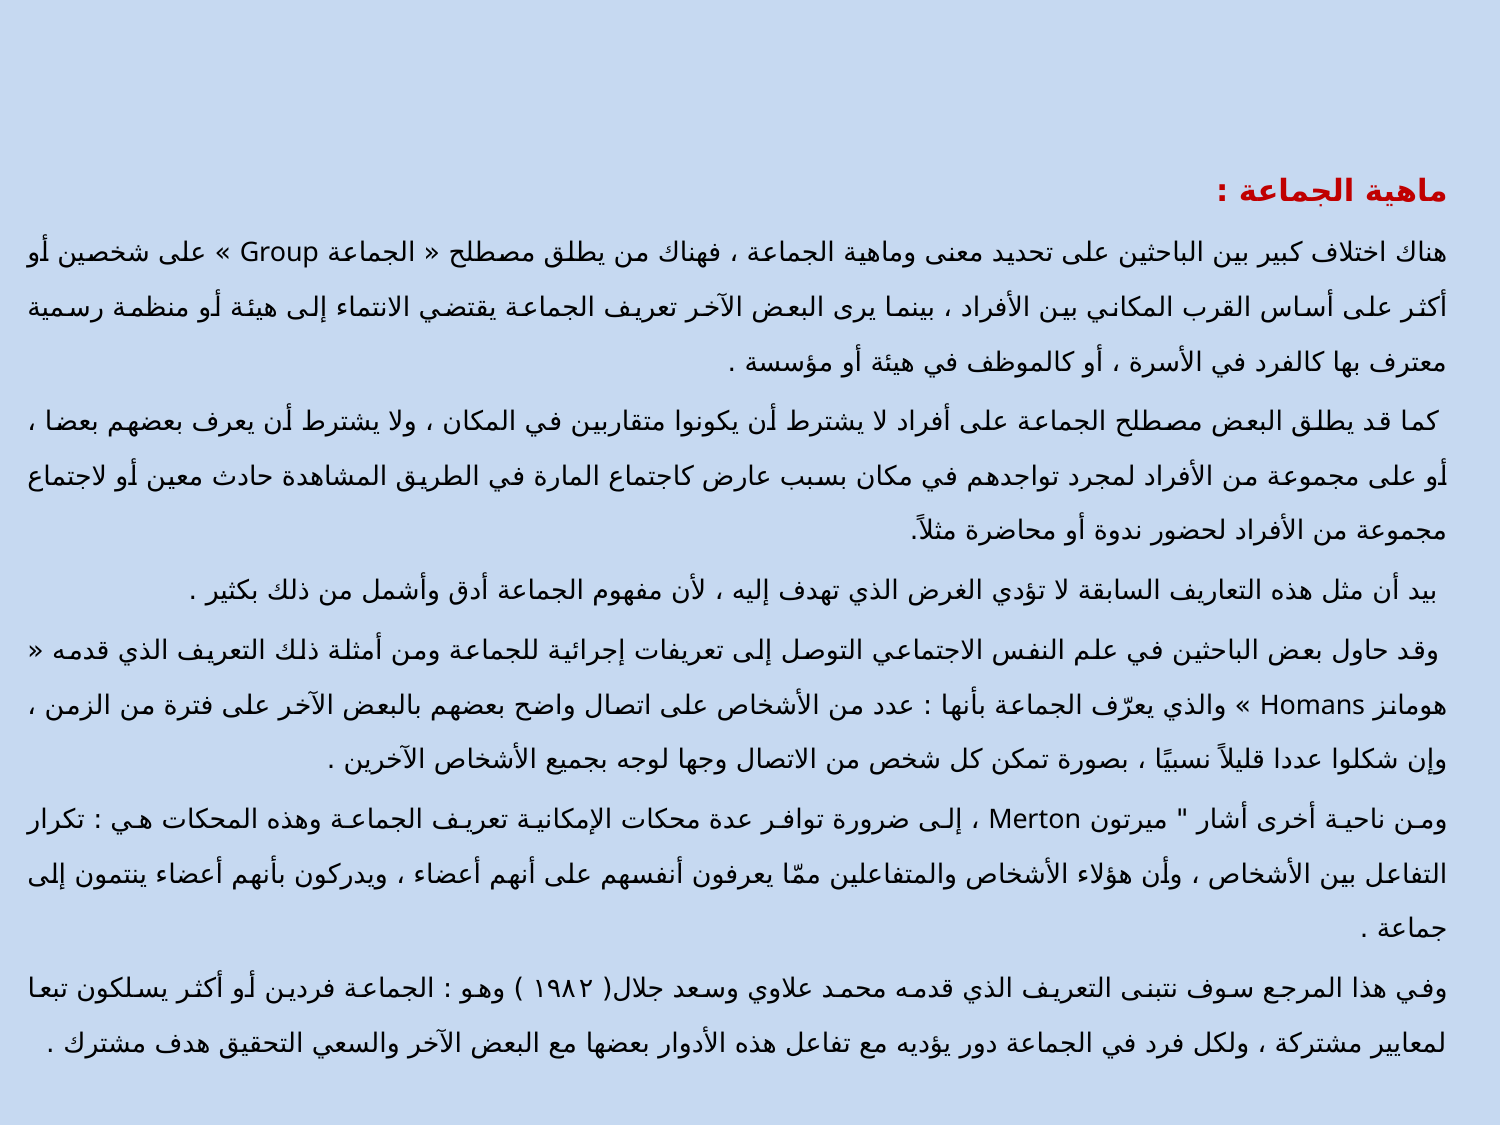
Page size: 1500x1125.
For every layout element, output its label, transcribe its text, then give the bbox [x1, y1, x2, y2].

list ماهية الجماعة : هناك اختلاف كبير بين الباحثين على تحديد معنى وماهية الجماعة ، فهناك من يطلق مصطلح « الجماعة Group » على شخصين أو أكثر على أساس القرب المكاني بين الأفراد ، بينما يرى البعض الآخر تعريف الجماعة يقتضي الانتماء إلى هيئة أو منظمة رسمية معترف بها كالفرد في الأسرة ، أو كالموظف في هيئة أو مؤسسة . كما قد يطلق البعض مصطلح الجماعة على أفراد لا يشترط أن يكونوا متقاربين في المكان ، ولا يشترط أن يعرف بعضهم بعضا ، أو على مجموعة من الأفراد لمجرد تواجدهم في مكان بسبب عارض كاجتماع المارة في الطريق المشاهدة حادث معين أو لاجتماع مجموعة من الأفراد لحضور ندوة أو محاضرة مثلاً. بيد أن مثل هذه التعاريف السابقة لا تؤدي الغرض الذي تهدف إليه ، لأن مفهوم الجماعة أدق وأشمل من ذلك بكثير . وقد حاول بعض الباحثين في علم النفس الاجتماعي التوصل إلى تعريفات إجرائية للجماعة ومن أمثلة ذلك التعريف الذي قدمه « هومانز Homans » والذي يعرّف الجماعة بأنها : عدد من الأشخاص على اتصال واضح بعضهم بالبعض الآخر على فترة من الزمن ، وإن شكلوا عددا قليلاً نسبيًا ، بصورة تمكن كل شخص من الاتصال وجها لوجه بجميع الأشخاص الآخرين . ومن ناحية أخرى أشار " ميرتون Merton ، إلى ضرورة توافر عدة محكات الإمكانية تعريف الجماعة وهذه المحكات هي : تكرار التفاعل بين الأشخاص ، وأن هؤلاء الأشخاص والمتفاعلين ممّا يعرفون أنفسهم على أنهم أعضاء ، ويدركون بأنهم أعضاء ينتمون إلى جماعة . وفي هذا المرجع سوف نتبنى التعريف الذي قدمه محمد علاوي وسعد جلال( ۱۹۸۲ ) وهو : الجماعة فردين أو أكثر يسلكون تبعا لمعايير مشتركة ، ولكل فرد في الجماعة دور يؤديه مع تفاعل هذه الأدوار بعضها مع البعض الآخر والسعي التحقيق هدف مشترك . [12, 137, 1463, 1088]
